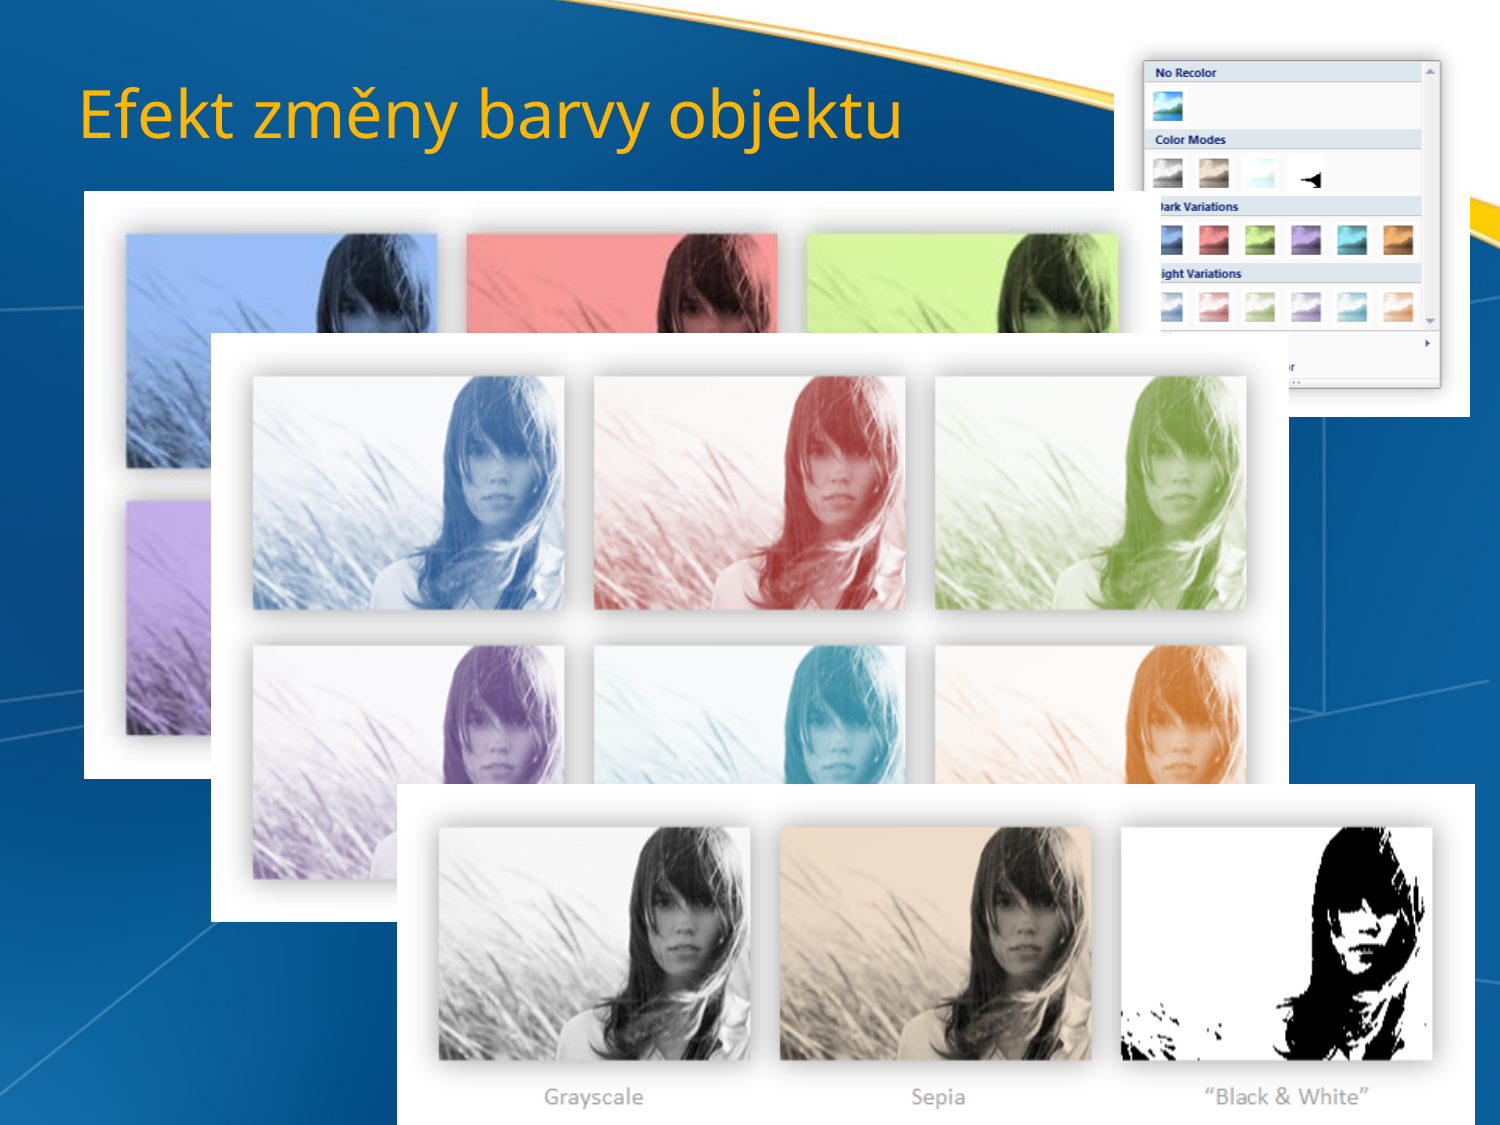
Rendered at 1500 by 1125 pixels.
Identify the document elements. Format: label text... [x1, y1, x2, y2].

picture [0, 0, 1500, 1125]
title Efekt změny barvy objektu [62, 72, 1004, 161]
